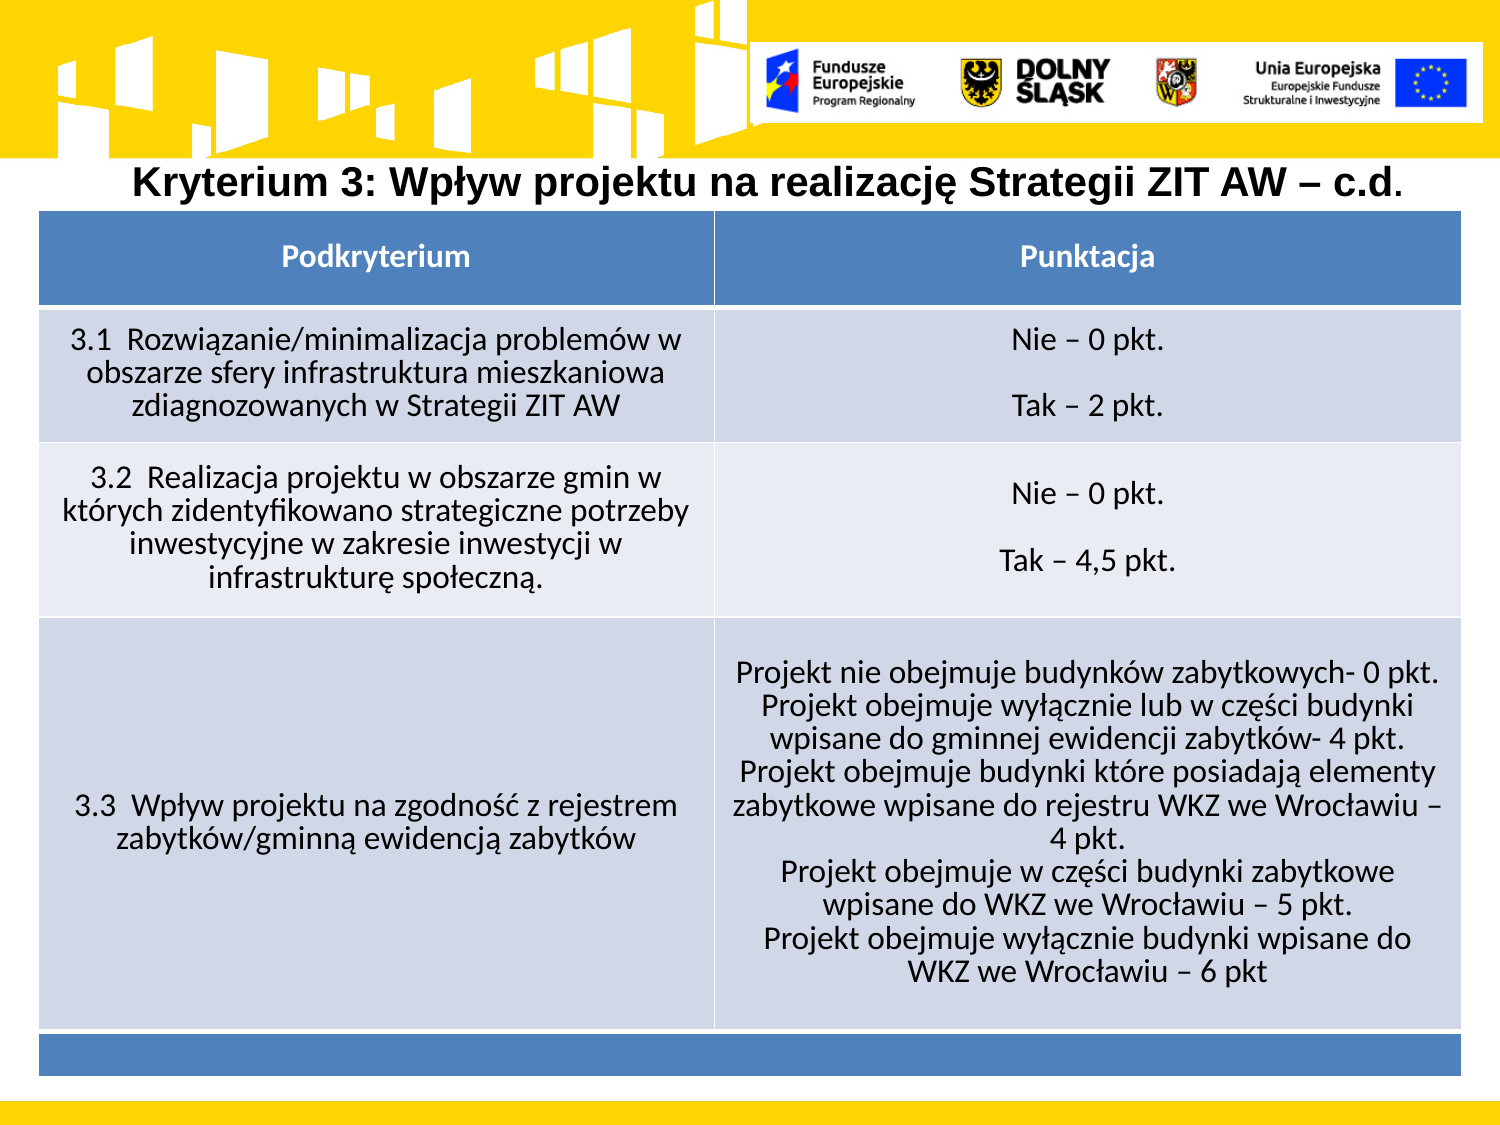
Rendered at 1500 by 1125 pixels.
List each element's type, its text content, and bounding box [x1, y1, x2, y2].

table_header Podkryterium [39, 211, 714, 305]
table_cell Projekt nie obejmuje budynków zabytkowych- 0 pkt. Projekt obejmuje wyłącznie lub w części budynki wpisane do gminnej ewidencji zabytków- 4 pkt. Projekt obejmuje budynki które posiadają elementy zabytkowe wpisane do rejestru WKZ we Wrocławiu – 4 pkt. Projekt obejmuje w części budynki zabytkowe wpisane do WKZ we Wrocławiu – 5 pkt. Projekt obejmuje wyłącznie budynki wpisane do WKZ we Wrocławiu – 6 pkt [715, 618, 1461, 1029]
table_cell 3.2 Realizacja projektu w obszarze gmin w których zidentyfikowano strategiczne potrzeby inwestycyjne w zakresie inwestycji w infrastrukturę społeczną. [39, 443, 714, 616]
text_box Kryterium 3: Wpływ projektu na realizację Strategii ZIT AW – c.d. [93, 163, 1442, 209]
table_cell [39, 1034, 1461, 1076]
table_cell 3.1 Rozwiązanie/minimalizacja problemów w obszarze sfery infrastruktura mieszkaniowa zdiagnozowanych w Strategii ZIT AW [39, 310, 714, 442]
table_cell Nie – 0 pkt. Tak – 2 pkt. [715, 310, 1461, 442]
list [749, 42, 1483, 123]
table_header Punktacja [715, 211, 1461, 305]
table_cell 3.3 Wpływ projektu na zgodność z rejestrem zabytków/gminną ewidencją zabytków [39, 618, 714, 1029]
picture [0, 0, 1500, 1125]
table_cell Nie – 0 pkt. Tak – 4,5 pkt. [715, 443, 1461, 616]
